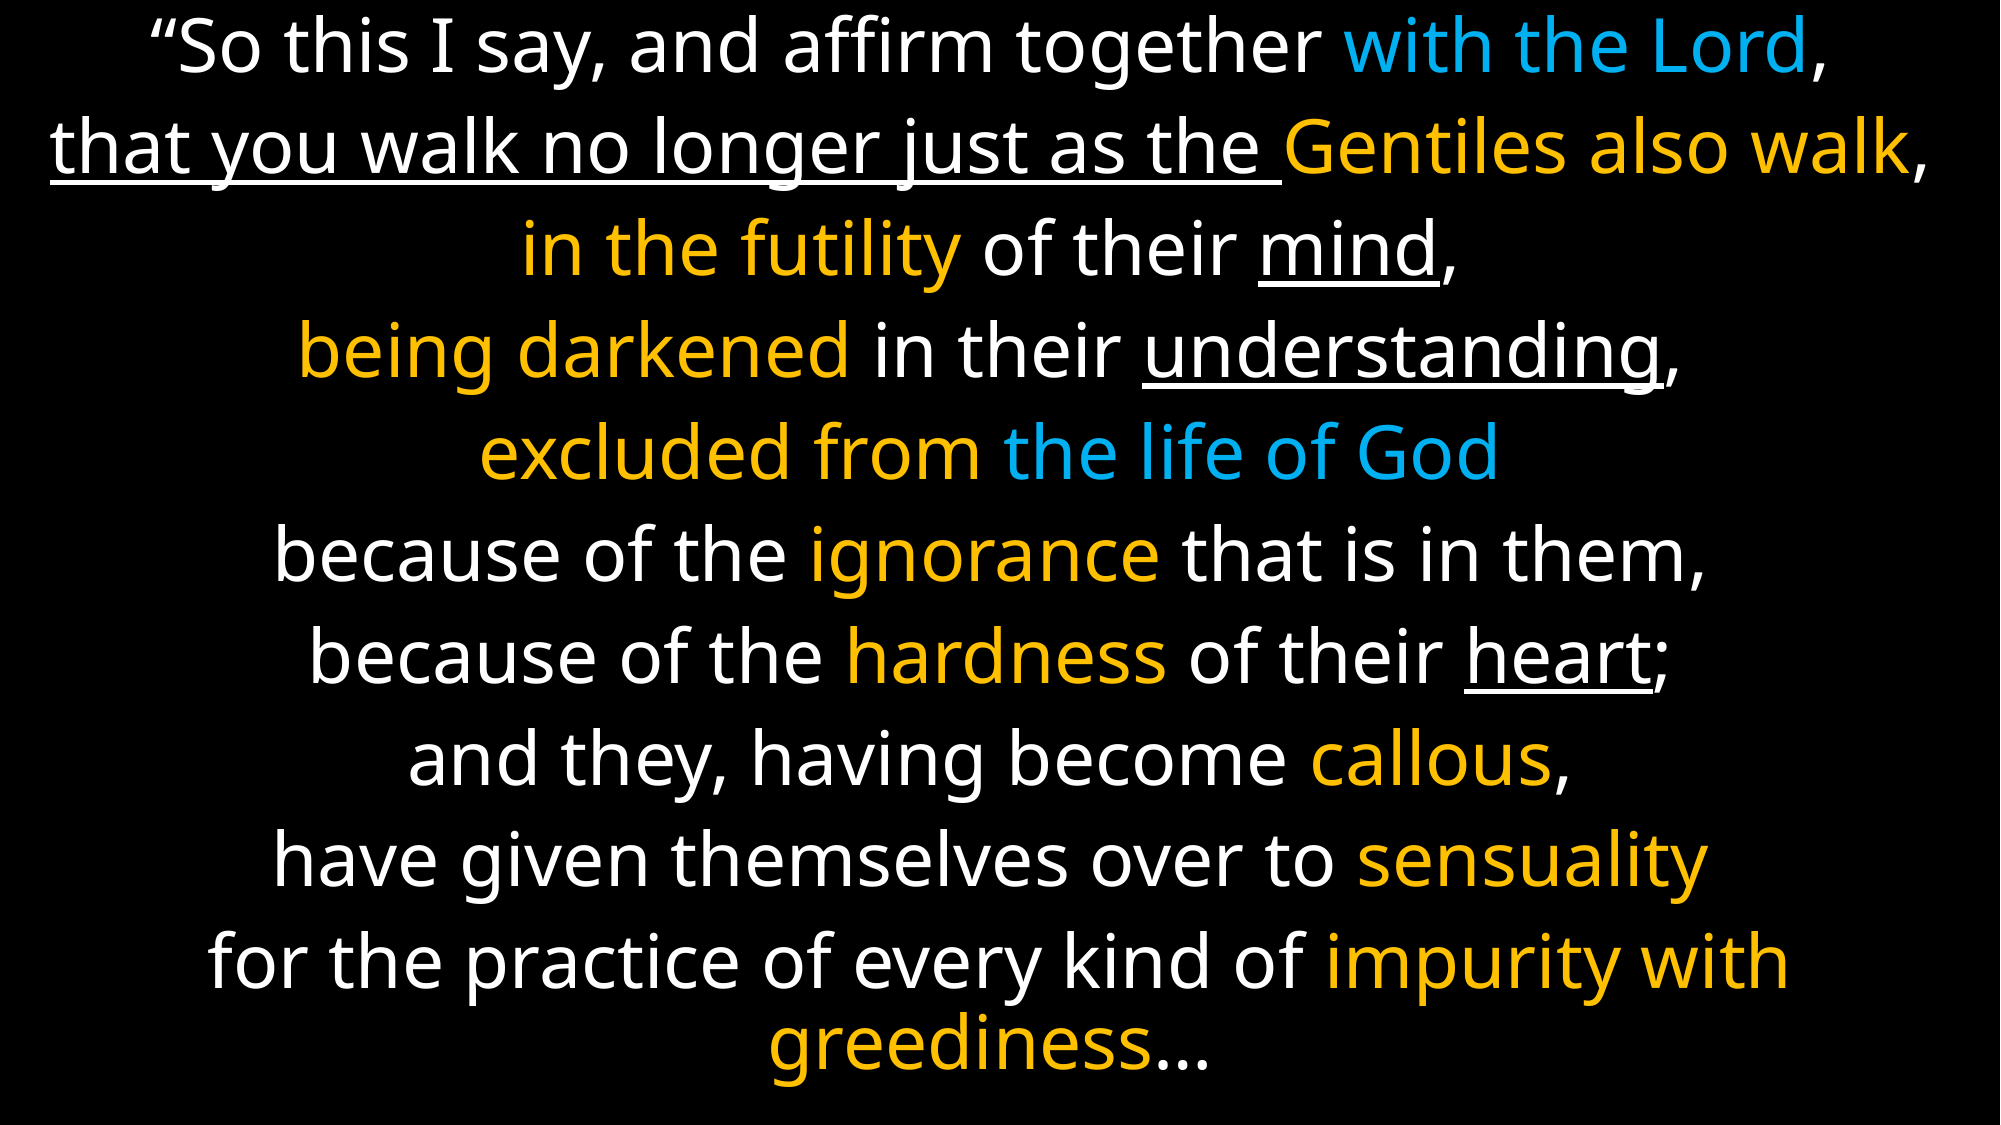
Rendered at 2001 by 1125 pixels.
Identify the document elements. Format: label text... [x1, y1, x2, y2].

list “So this I say, and affirm together with the Lord, that you walk no longer just as the Gentiles also walk, in the futility of their mind, being darkened in their understanding, excluded from the life of God because of the ignorance that is in them, because of the hardness of their heart; and they, having become callous, have given themselves over to sensuality for the practice of every kind of impurity with greediness… [0, 0, 2000, 1125]
